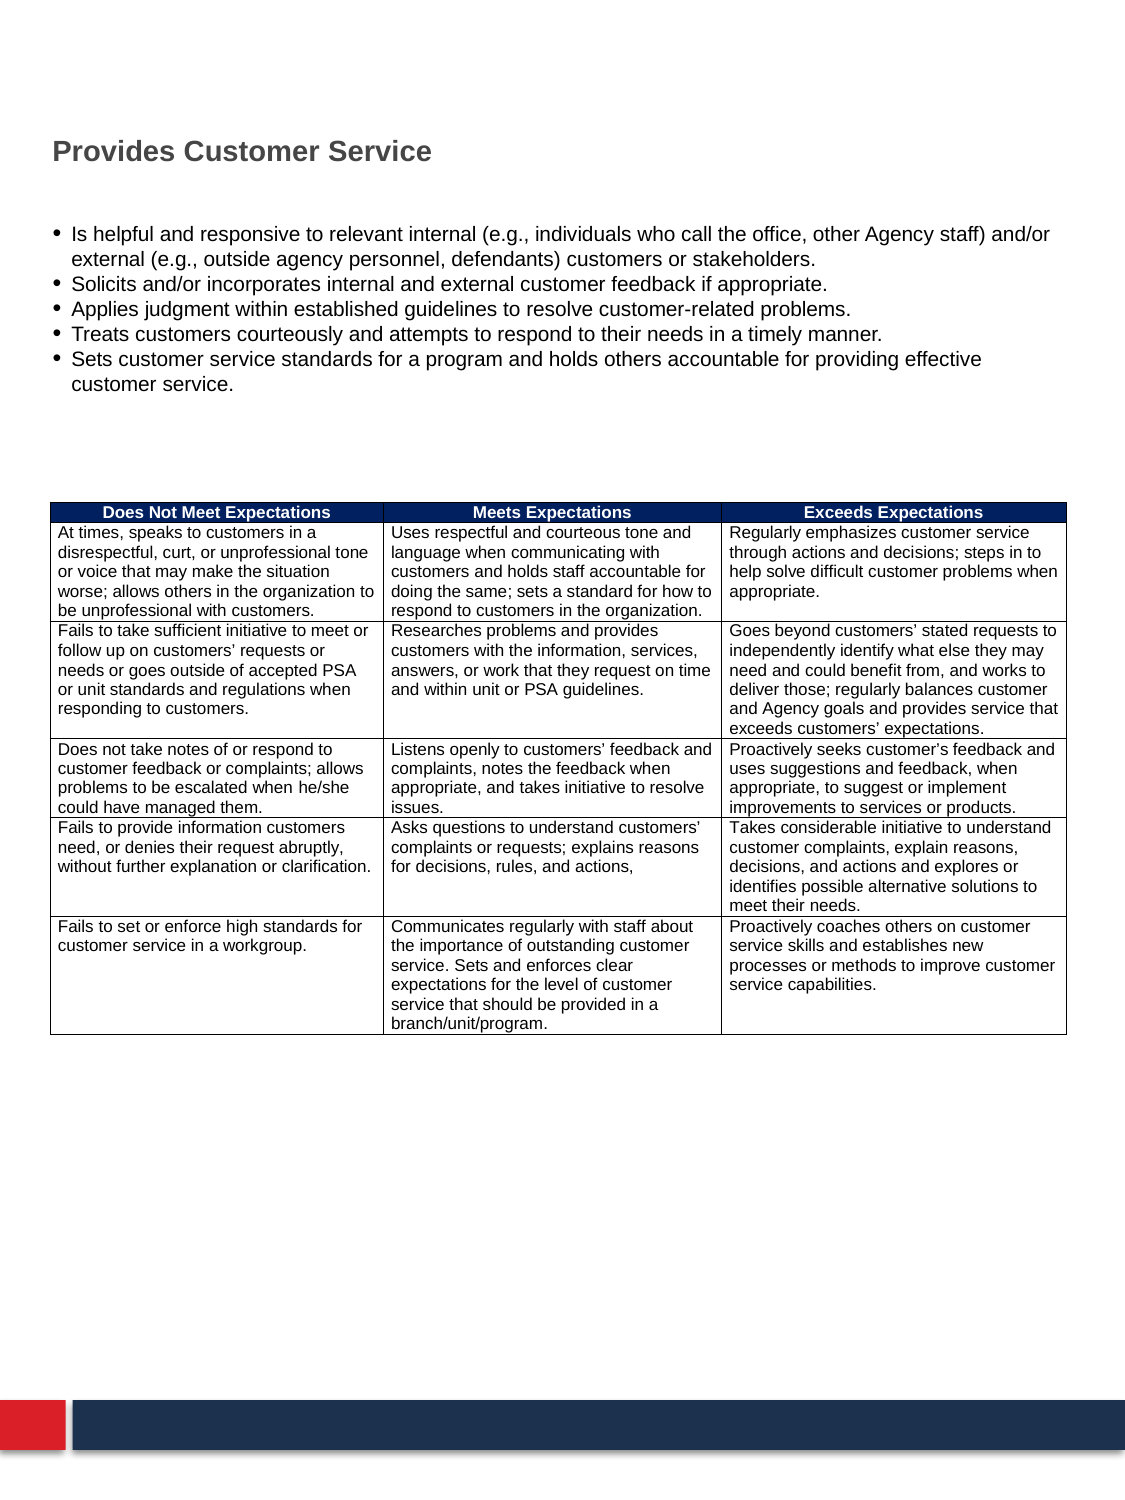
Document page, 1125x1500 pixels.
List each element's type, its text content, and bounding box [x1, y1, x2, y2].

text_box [49, 501, 1088, 1096]
text_box Is helpful and responsive to relevant internal (e.g., individuals who call the office, other Agency staff) and/or external (e.g., outside agency personnel, defendants) customers or stakeholders. Solicits and/or incorporates internal and external customer feedback if appropriate. Applies judgment within established guidelines to resolve customer-related problems. Treats customers courteously and attempts to respond to their needs in a timely manner. Sets customer service standards for a program and holds others accountable for providing effective customer service. [37, 213, 1075, 404]
title Provides Customer Service [37, 112, 925, 188]
